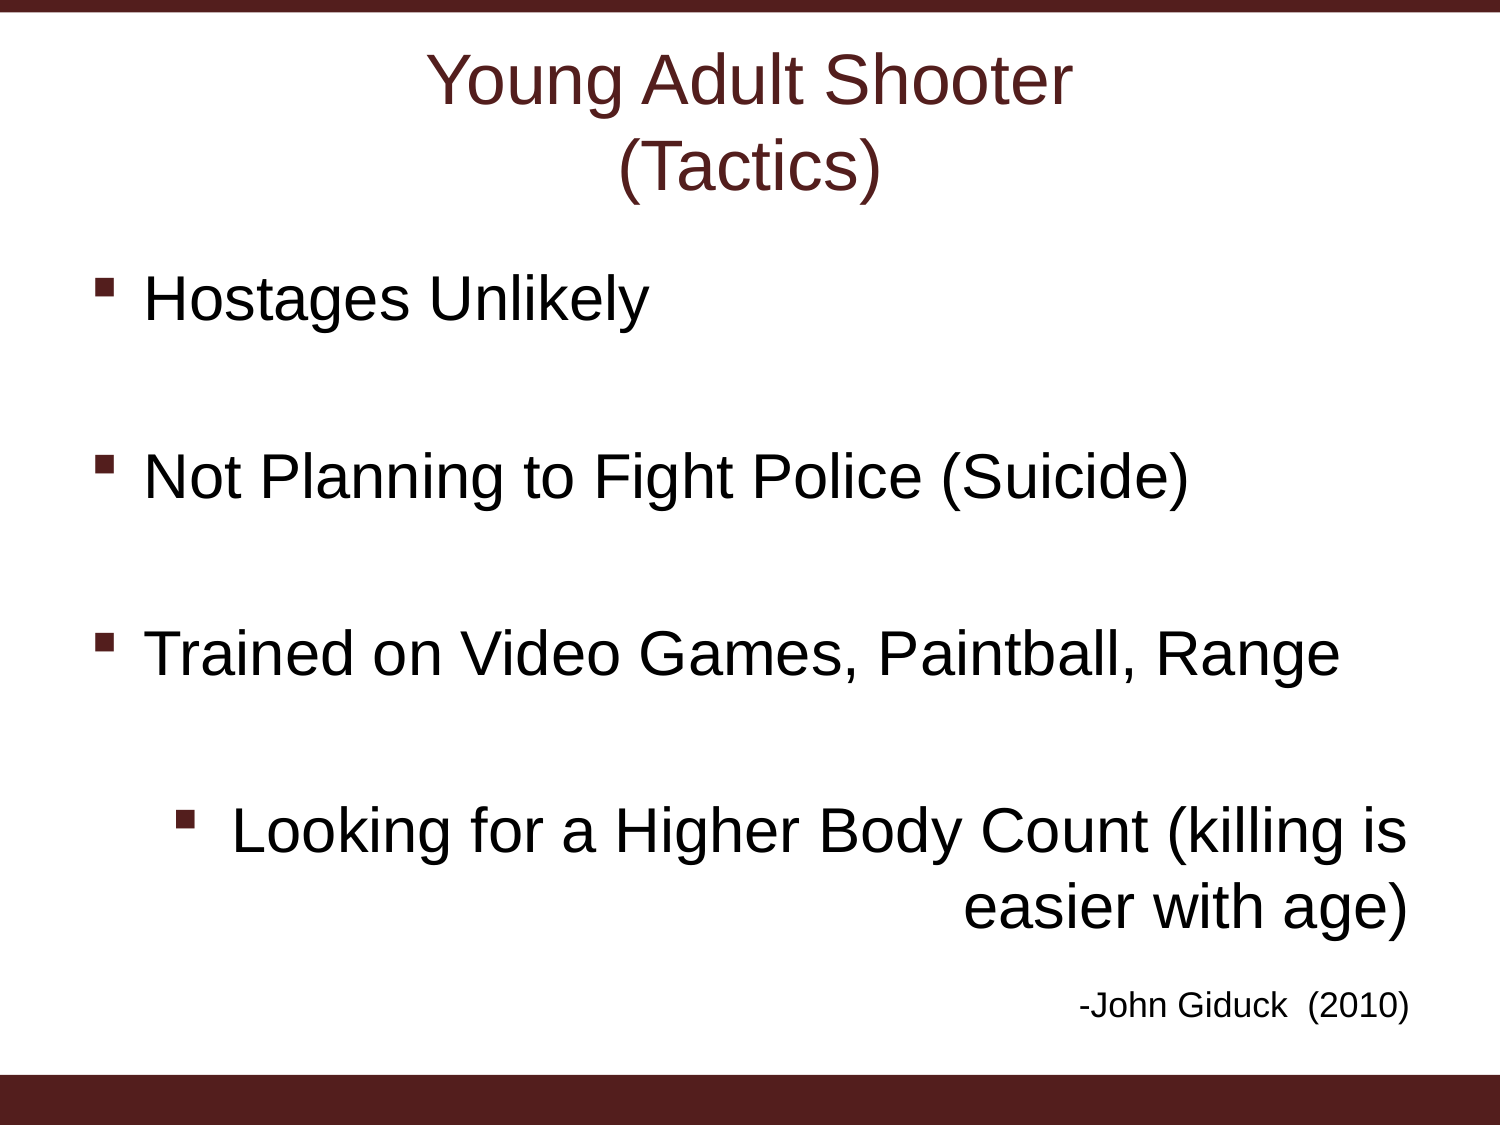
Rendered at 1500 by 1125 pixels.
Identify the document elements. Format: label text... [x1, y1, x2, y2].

list Hostages Unlikely Not Planning to Fight Police (Suicide) Trained on Video Games, Paintball, Range Looking for a Higher Body Count (killing is easier with age) -John Giduck (2010) [75, 249, 1425, 1038]
title Young Adult Shooter (Tactics) [75, 24, 1425, 213]
